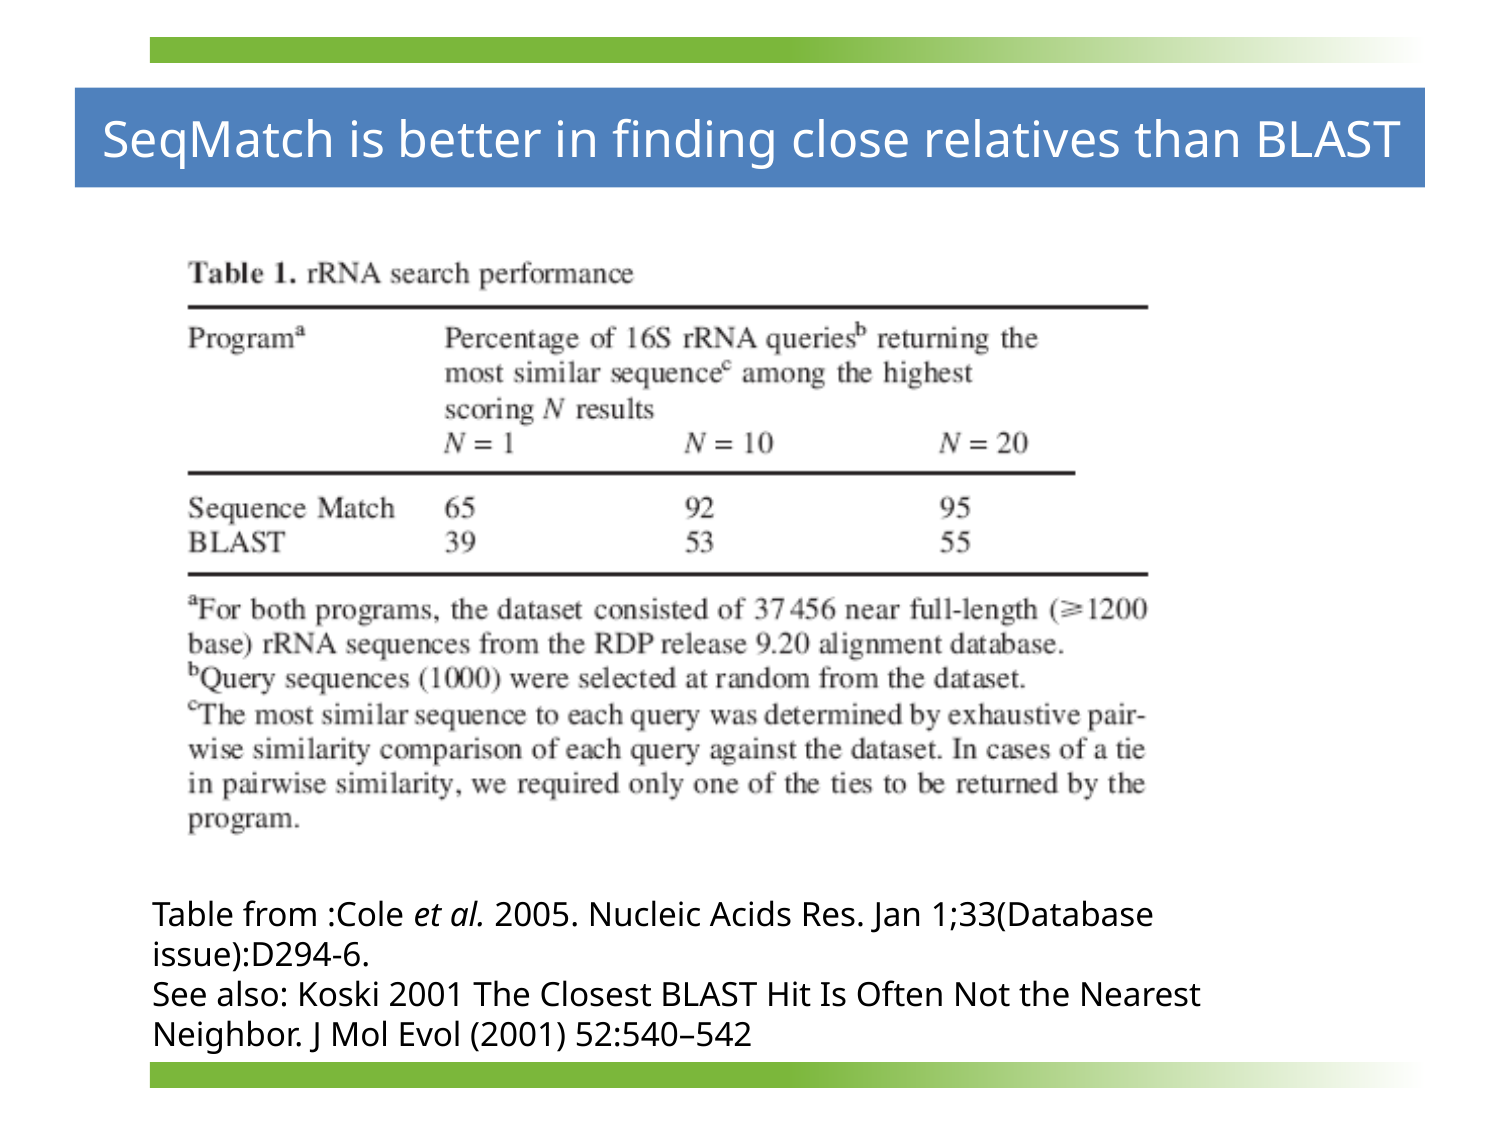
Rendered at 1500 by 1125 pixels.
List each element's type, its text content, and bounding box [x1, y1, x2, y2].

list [152, 249, 1179, 846]
text_box Table from :Cole et al. 2005. Nucleic Acids Res. Jan 1;33(Database issue):D294-6. See also: Koski 2001 The Closest BLAST Hit Is Often Not the Nearest Neighbor. J Mol Evol (2001) 52:540–542 [137, 885, 1350, 1061]
title SeqMatch is better in finding close relatives than BLAST [87, 87, 1438, 188]
